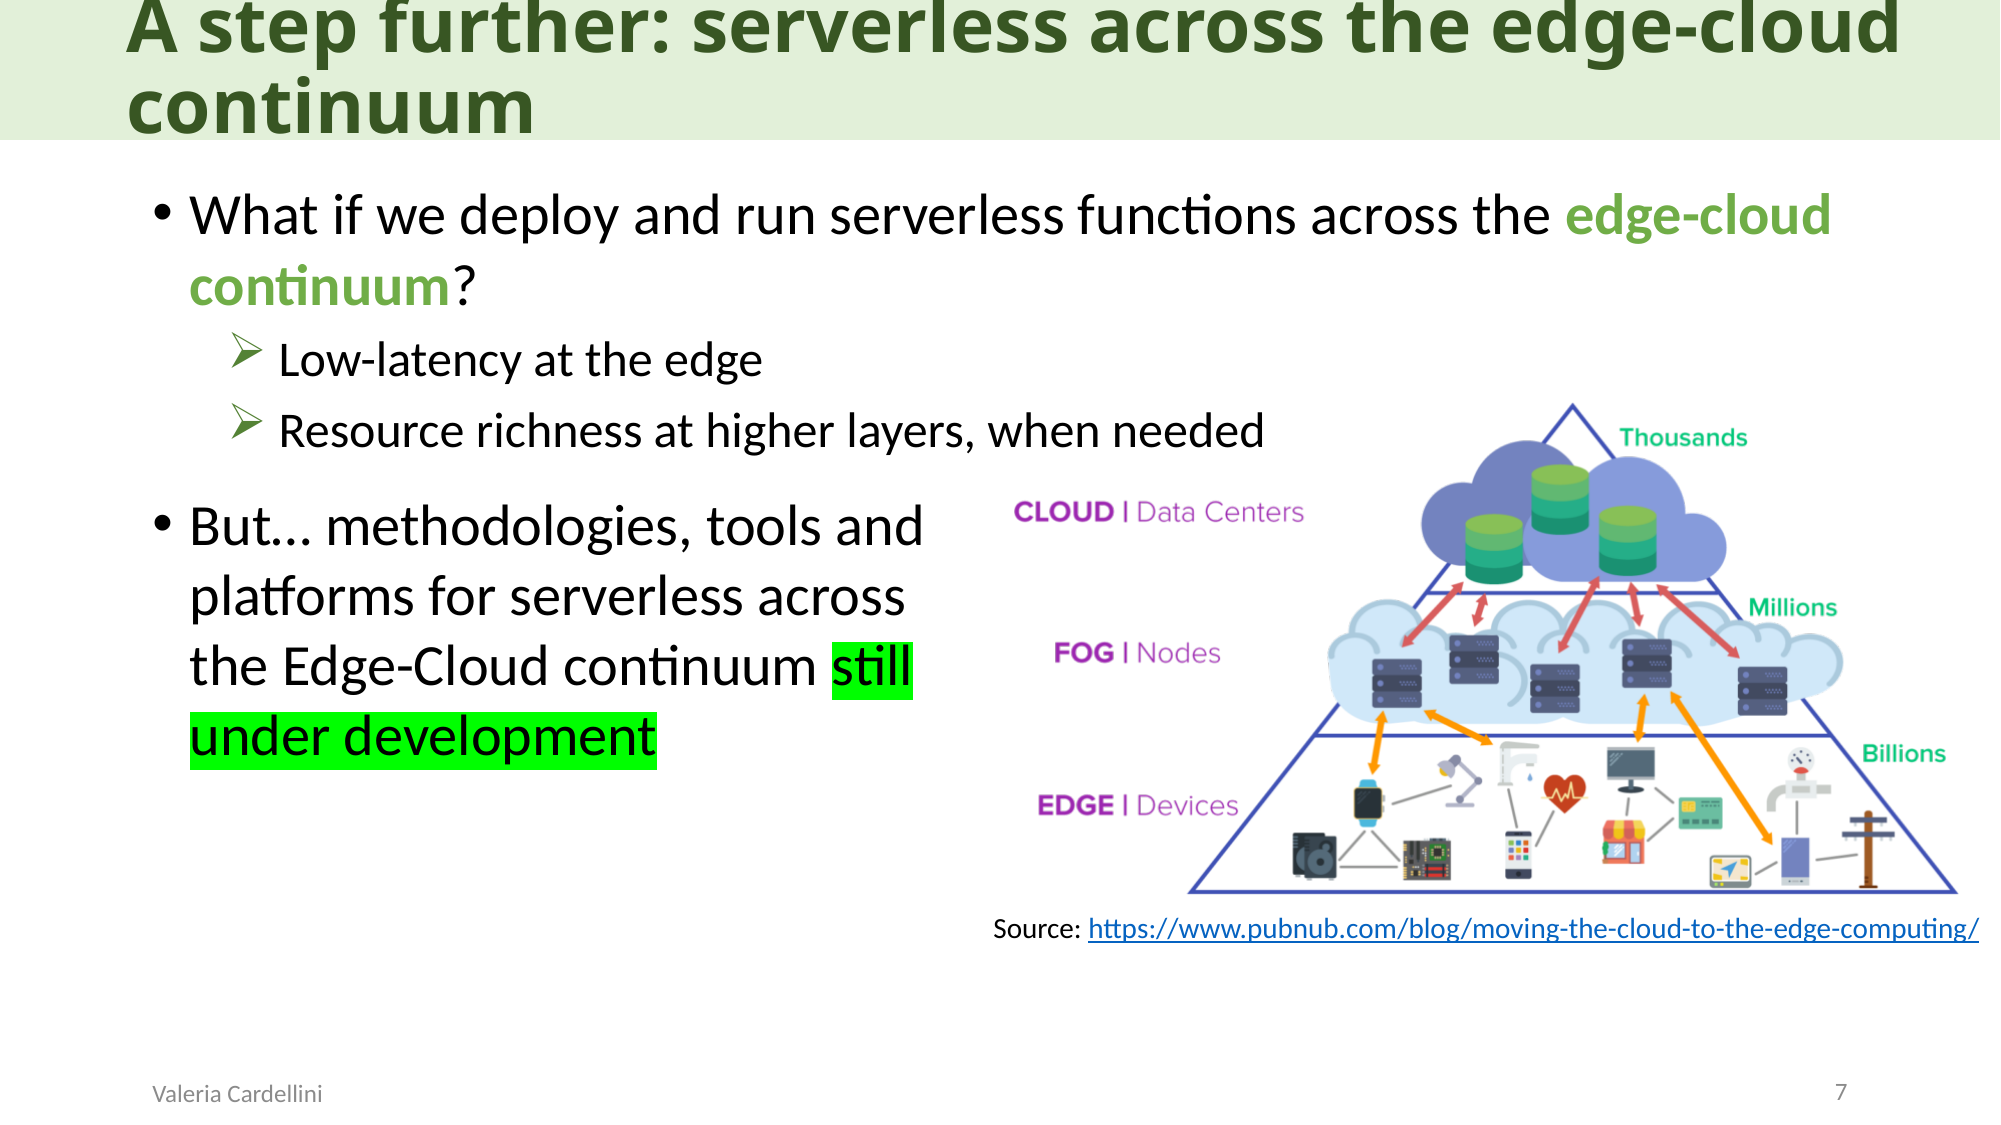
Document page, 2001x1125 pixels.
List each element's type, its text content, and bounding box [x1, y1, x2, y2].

text_box But… methodologies, tools and platforms for serverless across the Edge-Cloud continuum still under development [137, 480, 1000, 1125]
list What if we deploy and run serverless functions across the edge-cloud continuum? Low-latency at the edge Resource richness at higher layers, when needed [137, 169, 1891, 480]
text_box Source: https://www.pubnub.com/blog/moving-the-cloud-to-the-edge-computing/ [1000, 903, 1995, 952]
title A step further: serverless across the edge-cloud continuum [0, 0, 2000, 140]
slide_number 7 [1412, 1060, 1863, 1121]
picture [972, 388, 2000, 903]
